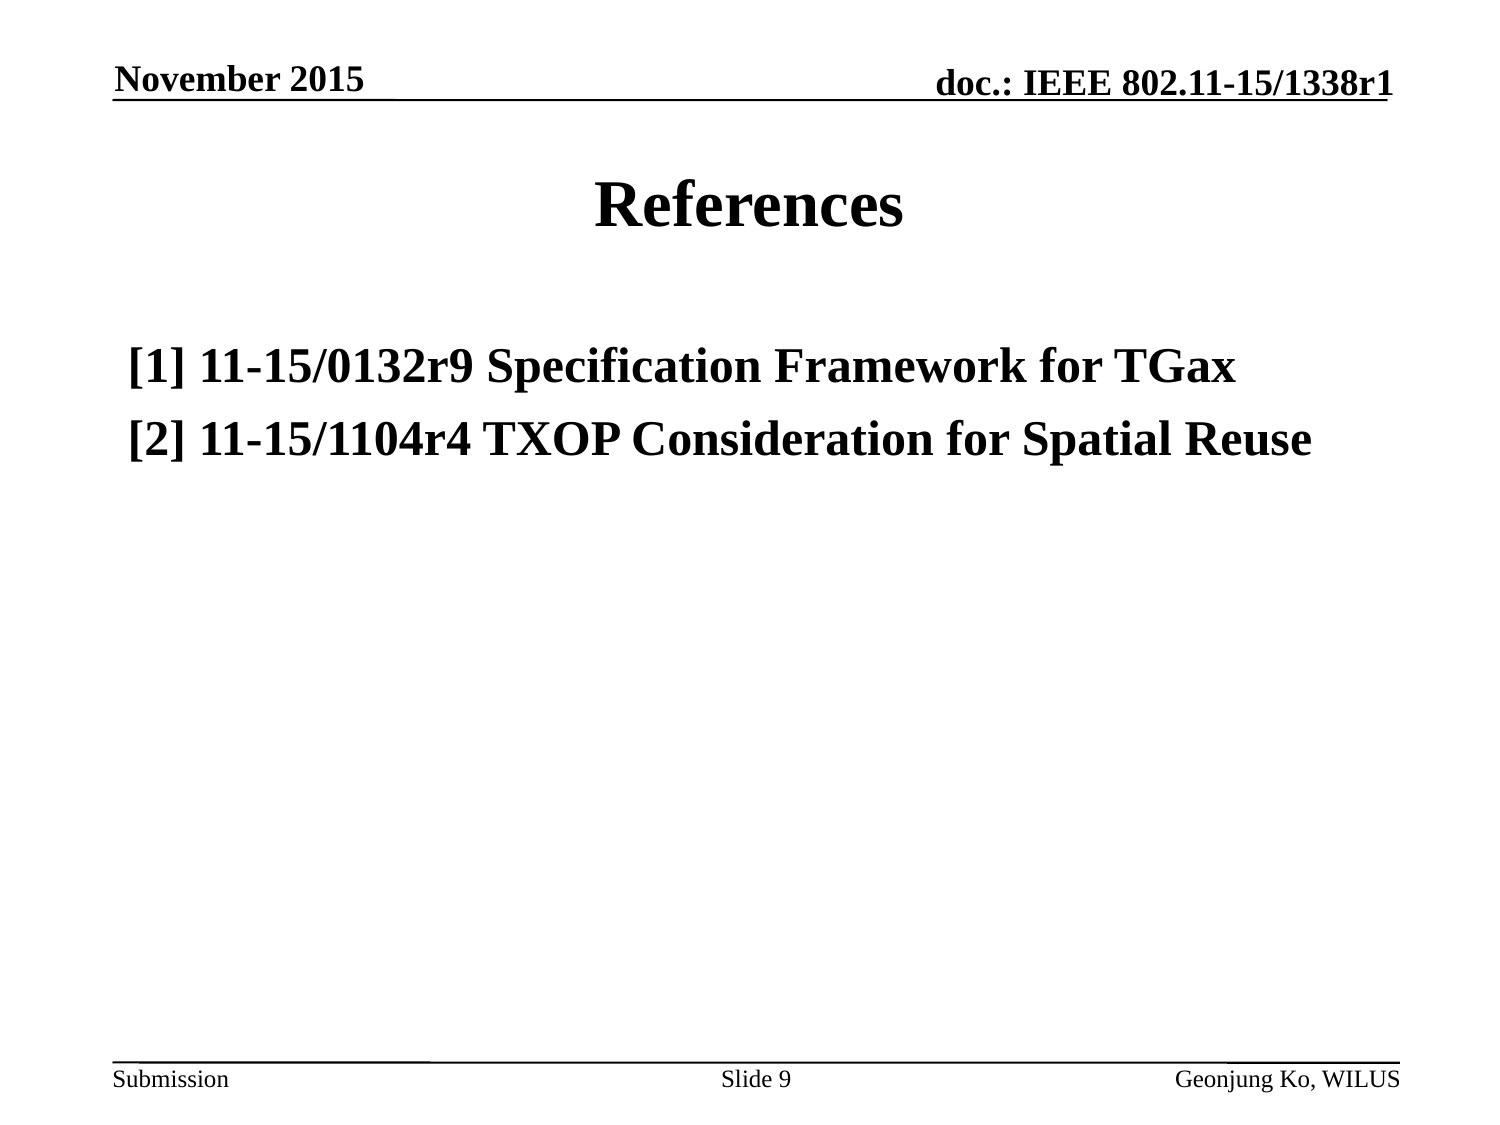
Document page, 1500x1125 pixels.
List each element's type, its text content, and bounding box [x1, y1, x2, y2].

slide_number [114, 54, 423, 100]
footer Geonjung Ko, WILUS [878, 1061, 1402, 1093]
title References [112, 112, 1388, 288]
list [1] 11-15/0132r9 Specification Framework for TGax [2] 11-15/1104r4 TXOP Consideration for Spatial Reuse [112, 324, 1388, 1000]
slide_number Slide 9 [712, 1061, 800, 1123]
